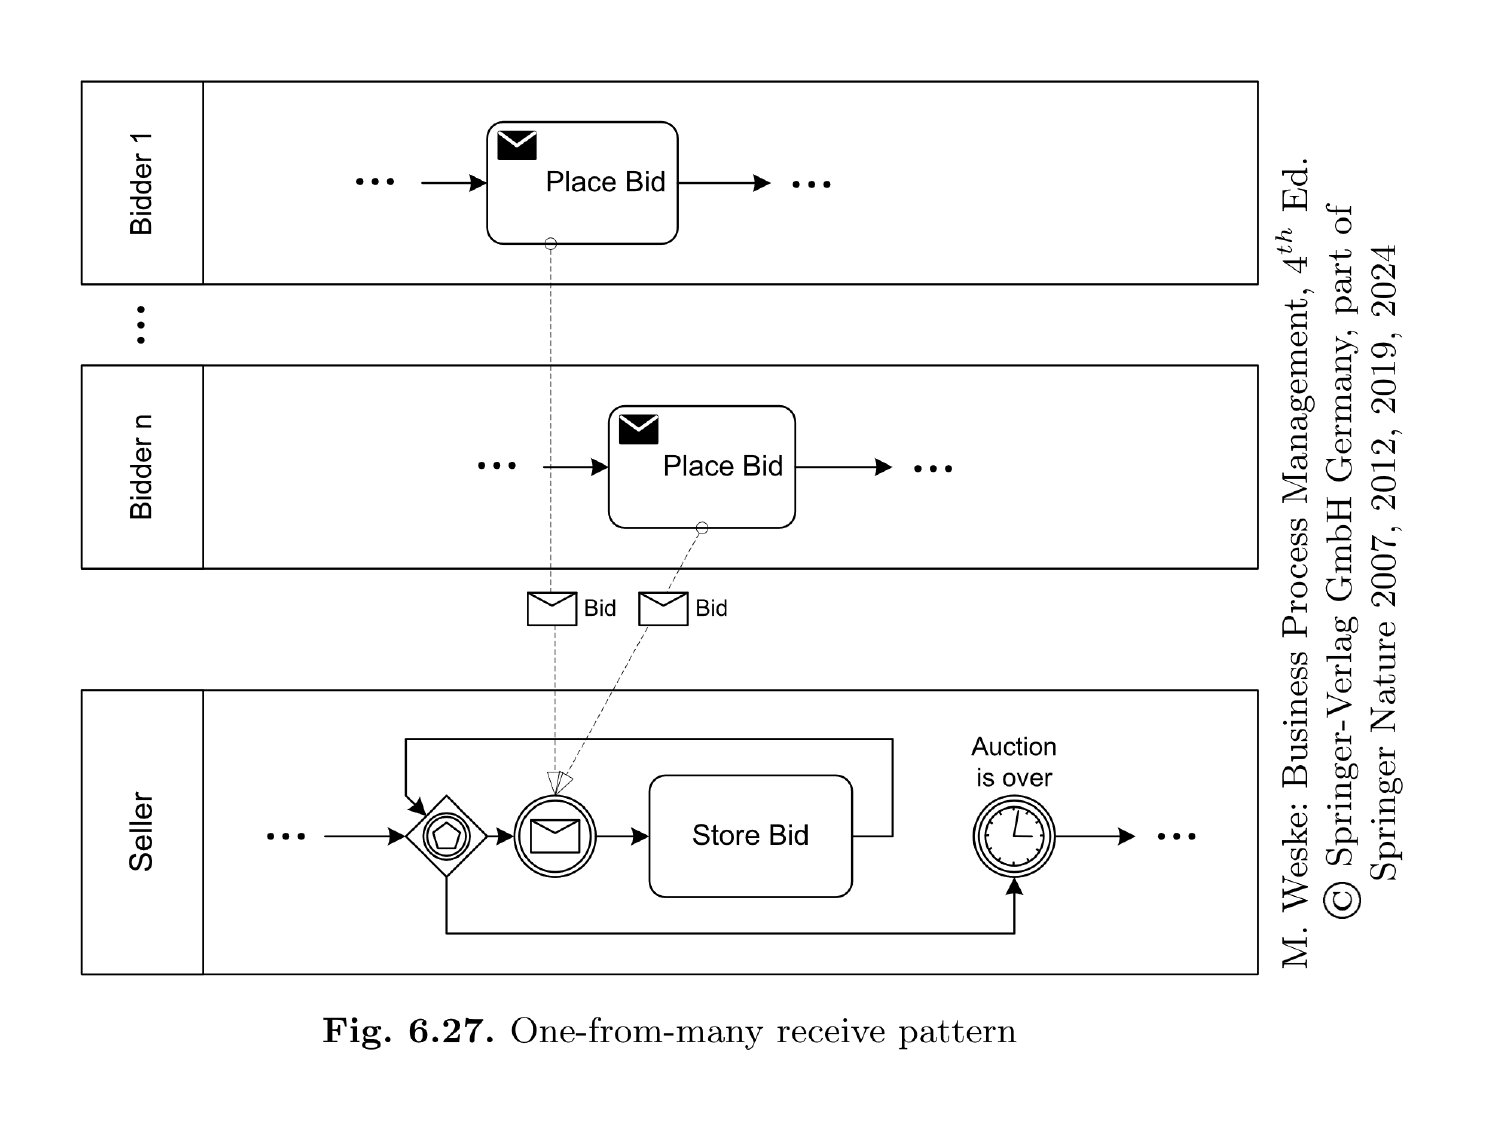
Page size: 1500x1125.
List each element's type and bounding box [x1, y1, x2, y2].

picture [74, 74, 1425, 1051]
